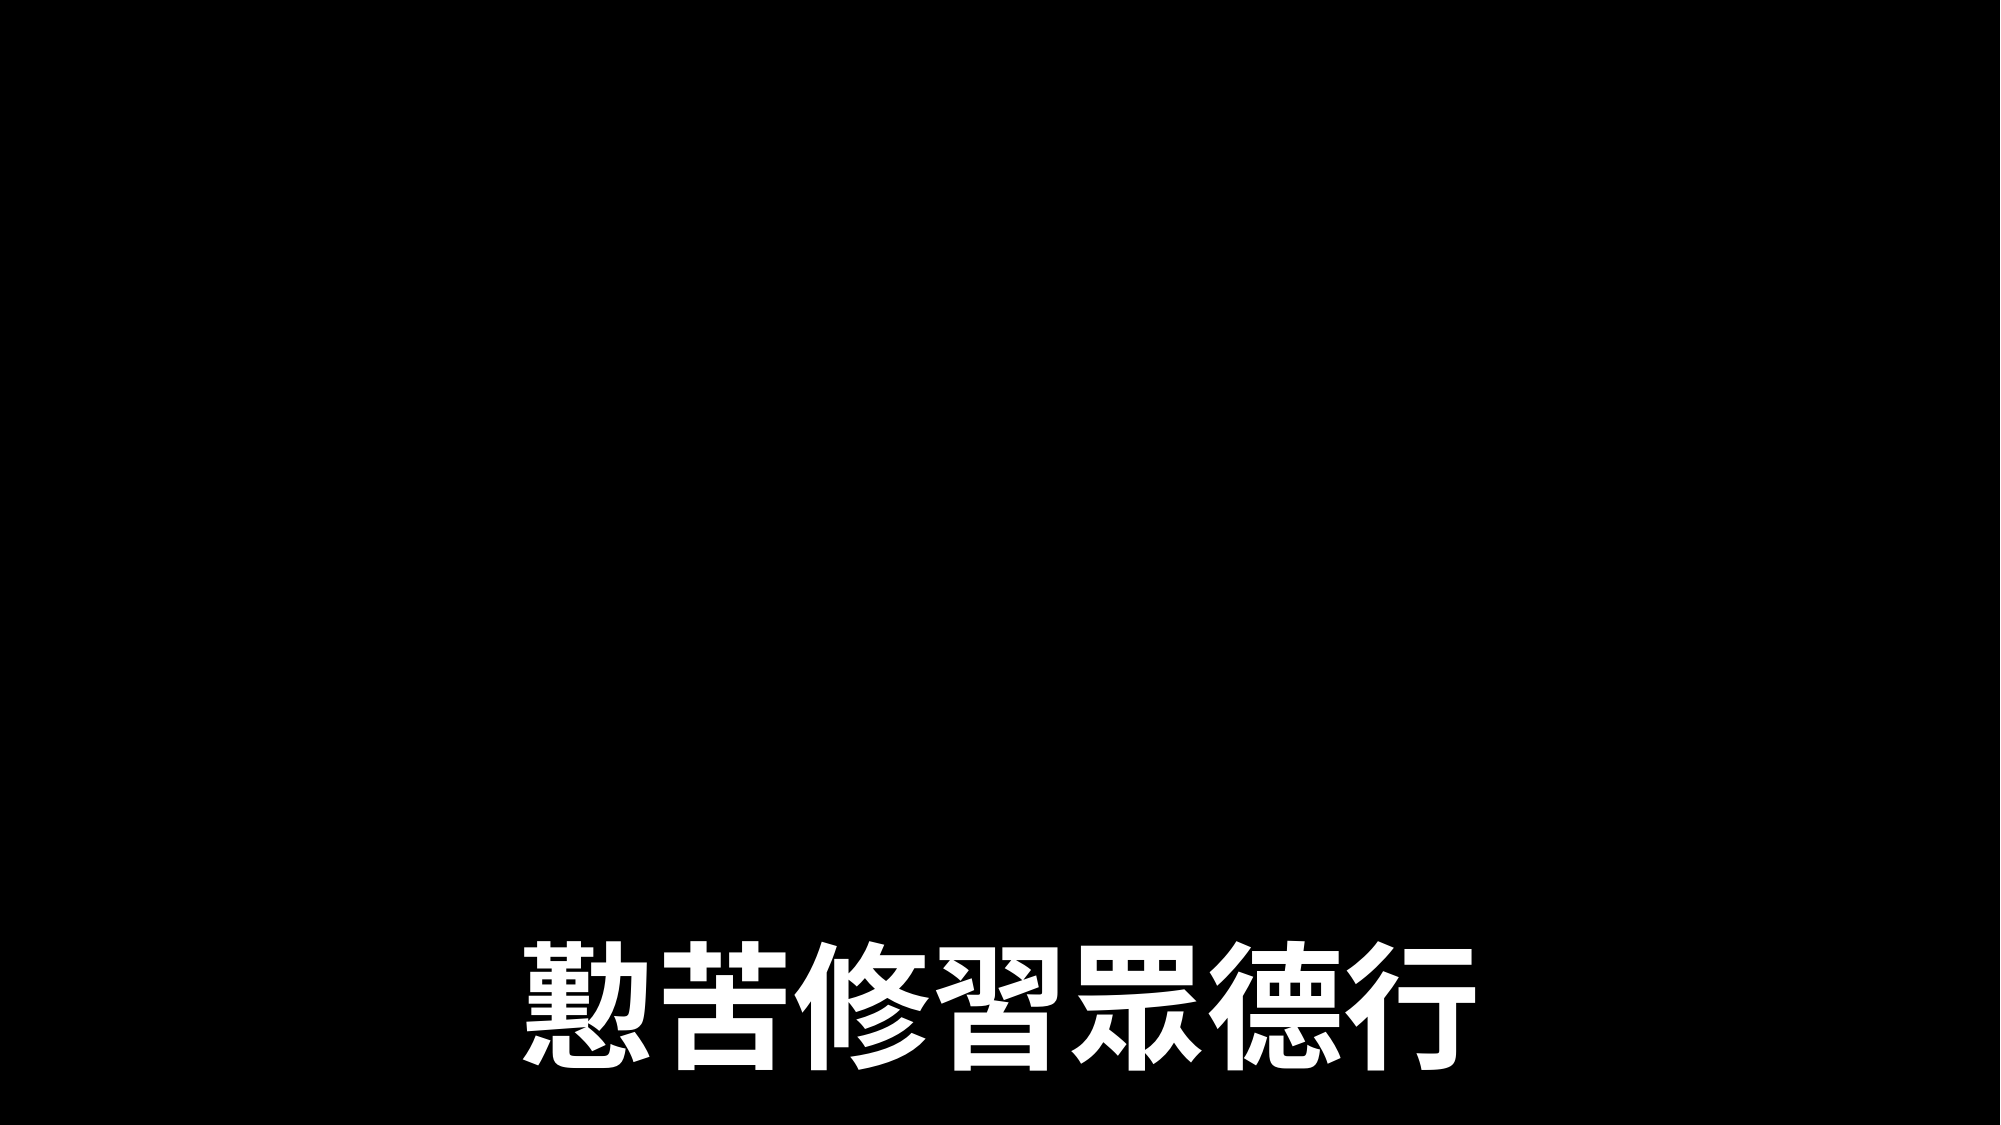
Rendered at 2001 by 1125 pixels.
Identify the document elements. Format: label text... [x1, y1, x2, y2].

title 懃苦修習眾德行 [0, 905, 2000, 1124]
